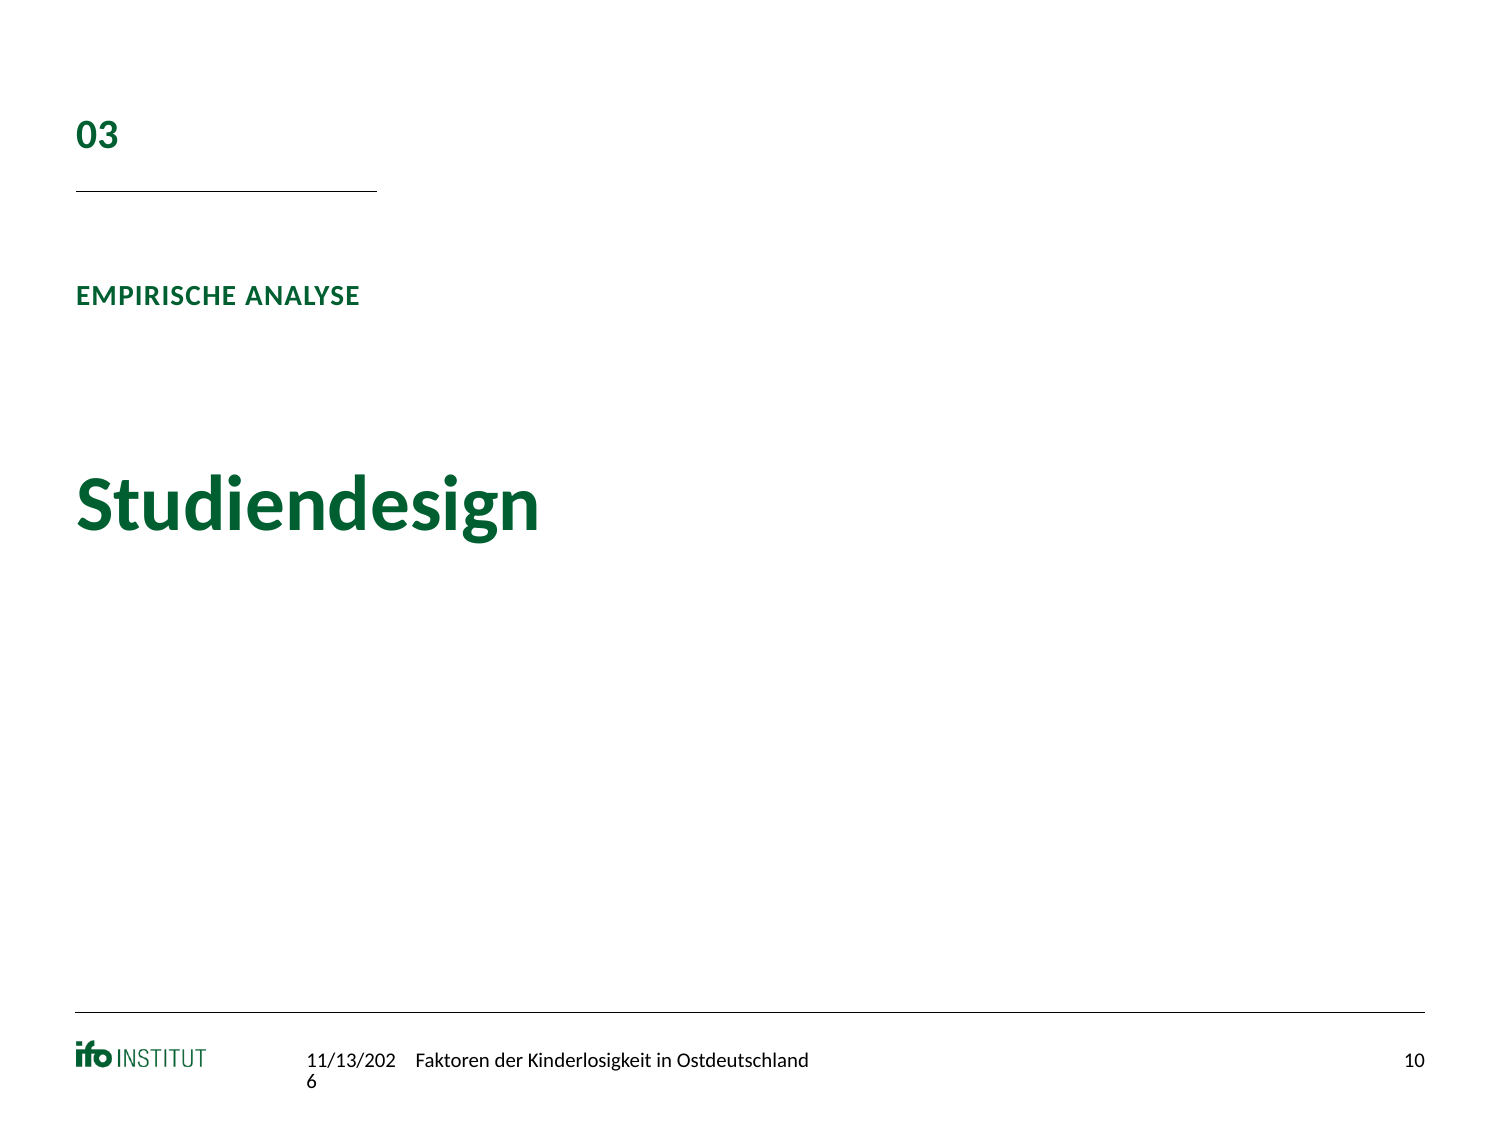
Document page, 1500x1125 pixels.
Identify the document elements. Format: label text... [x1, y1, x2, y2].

list 03 [76, 93, 161, 166]
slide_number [306, 1046, 401, 1070]
title Studiendesign [76, 337, 1425, 676]
subtitle Empirische Analyse [76, 225, 756, 338]
picture [76, 1013, 206, 1096]
footer Faktoren der Kinderlosigkeit in Ostdeutschland [415, 1046, 1079, 1070]
slide_number 10 [1353, 1046, 1425, 1070]
